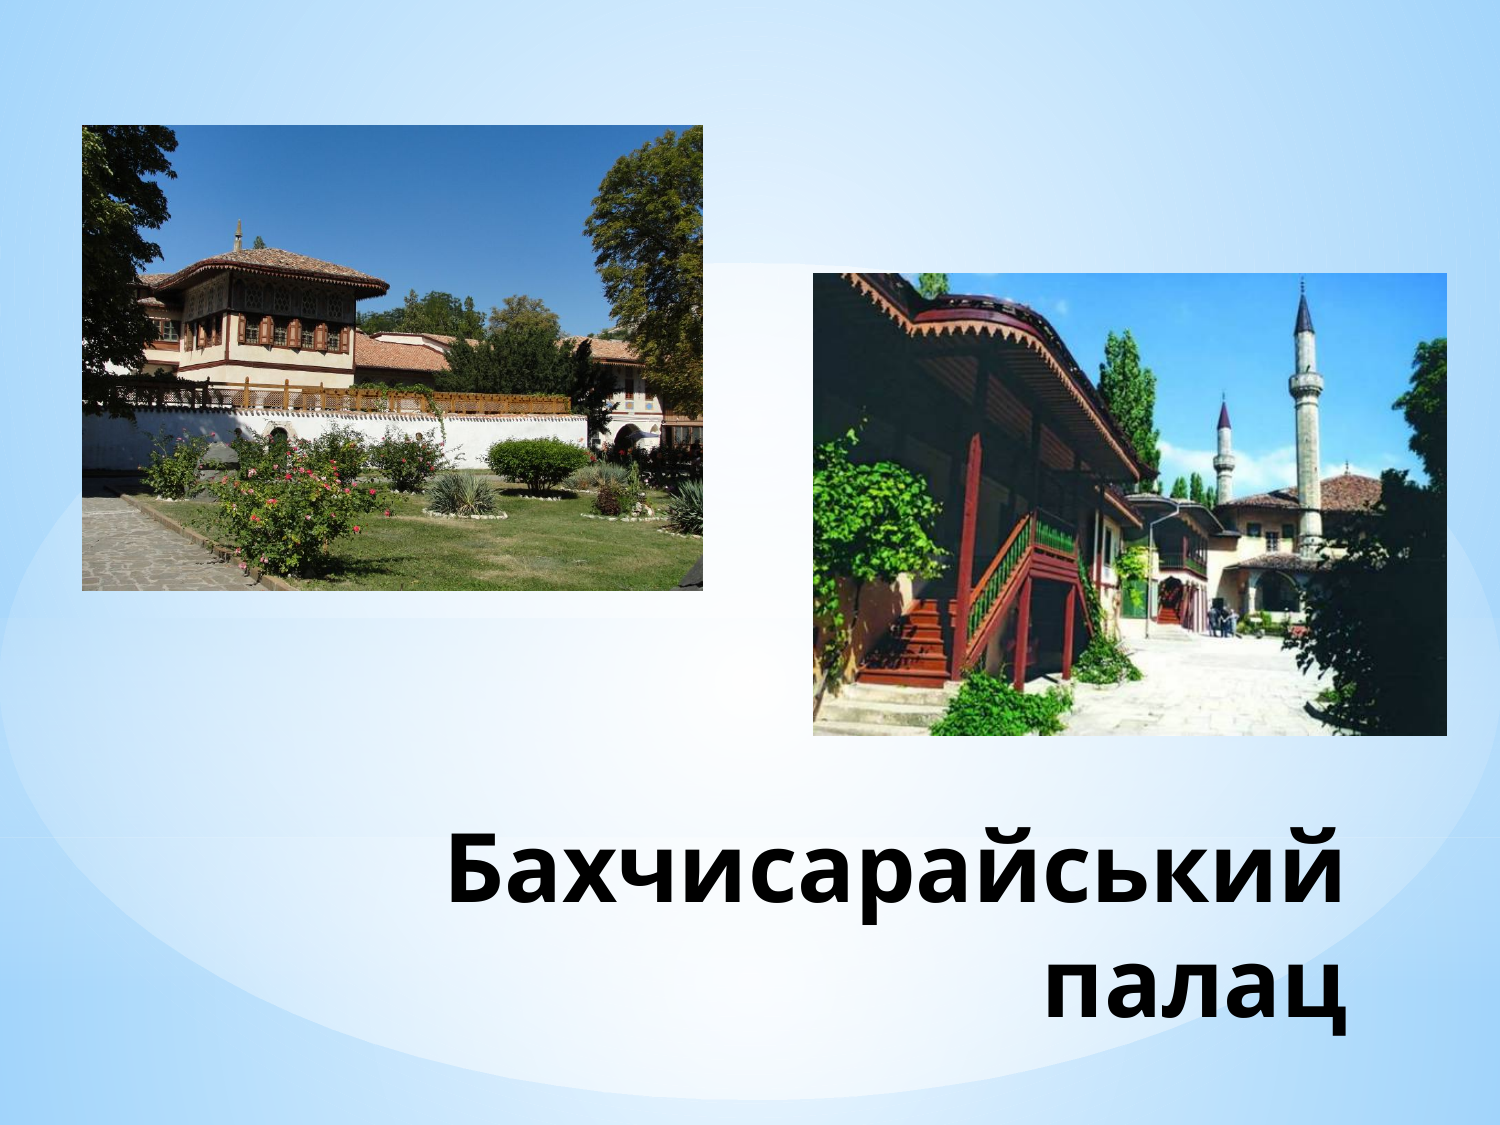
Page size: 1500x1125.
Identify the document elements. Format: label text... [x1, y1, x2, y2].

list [812, 273, 1448, 737]
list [81, 125, 703, 591]
title Бахчисарайський палац [171, 798, 1363, 987]
